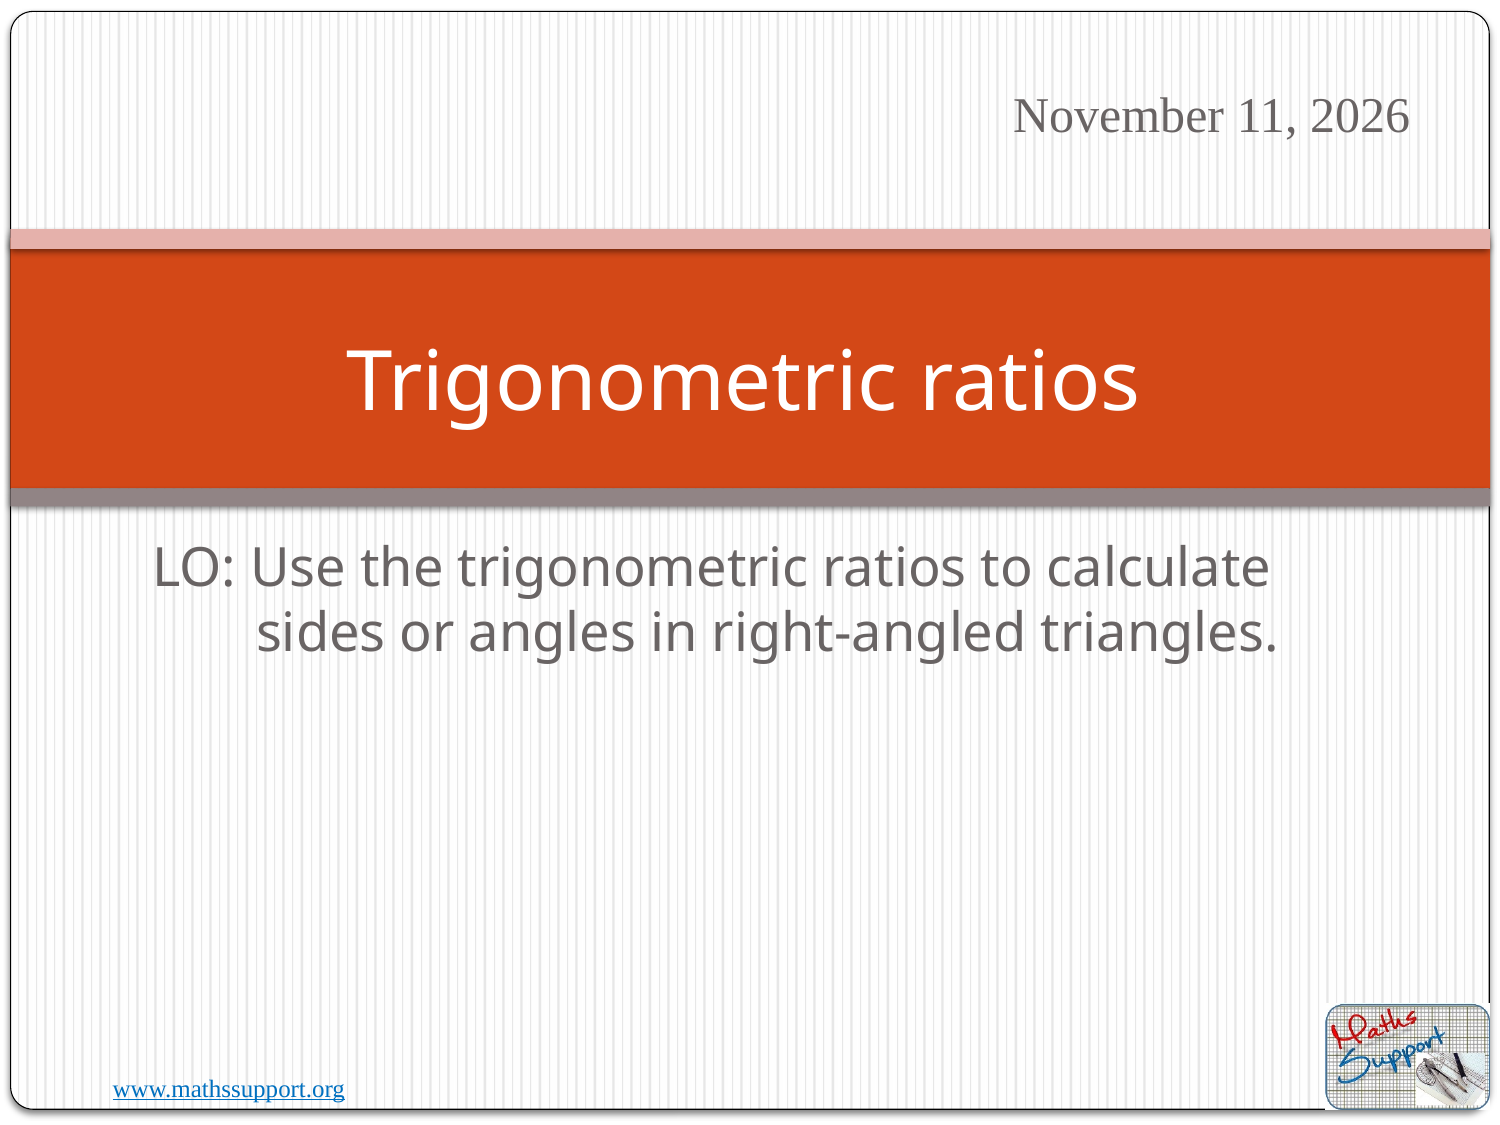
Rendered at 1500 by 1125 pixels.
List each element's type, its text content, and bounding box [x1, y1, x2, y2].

text_box [130, 1074, 414, 1109]
picture [1325, 1003, 1490, 1110]
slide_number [900, 75, 1425, 150]
subtitle LO: Use the trigonometric ratios to calculate sides or angles in right-angled triangles. [137, 525, 1338, 788]
text_box [1324, 1004, 1488, 1106]
title Trigonometric ratios [99, 275, 1388, 488]
